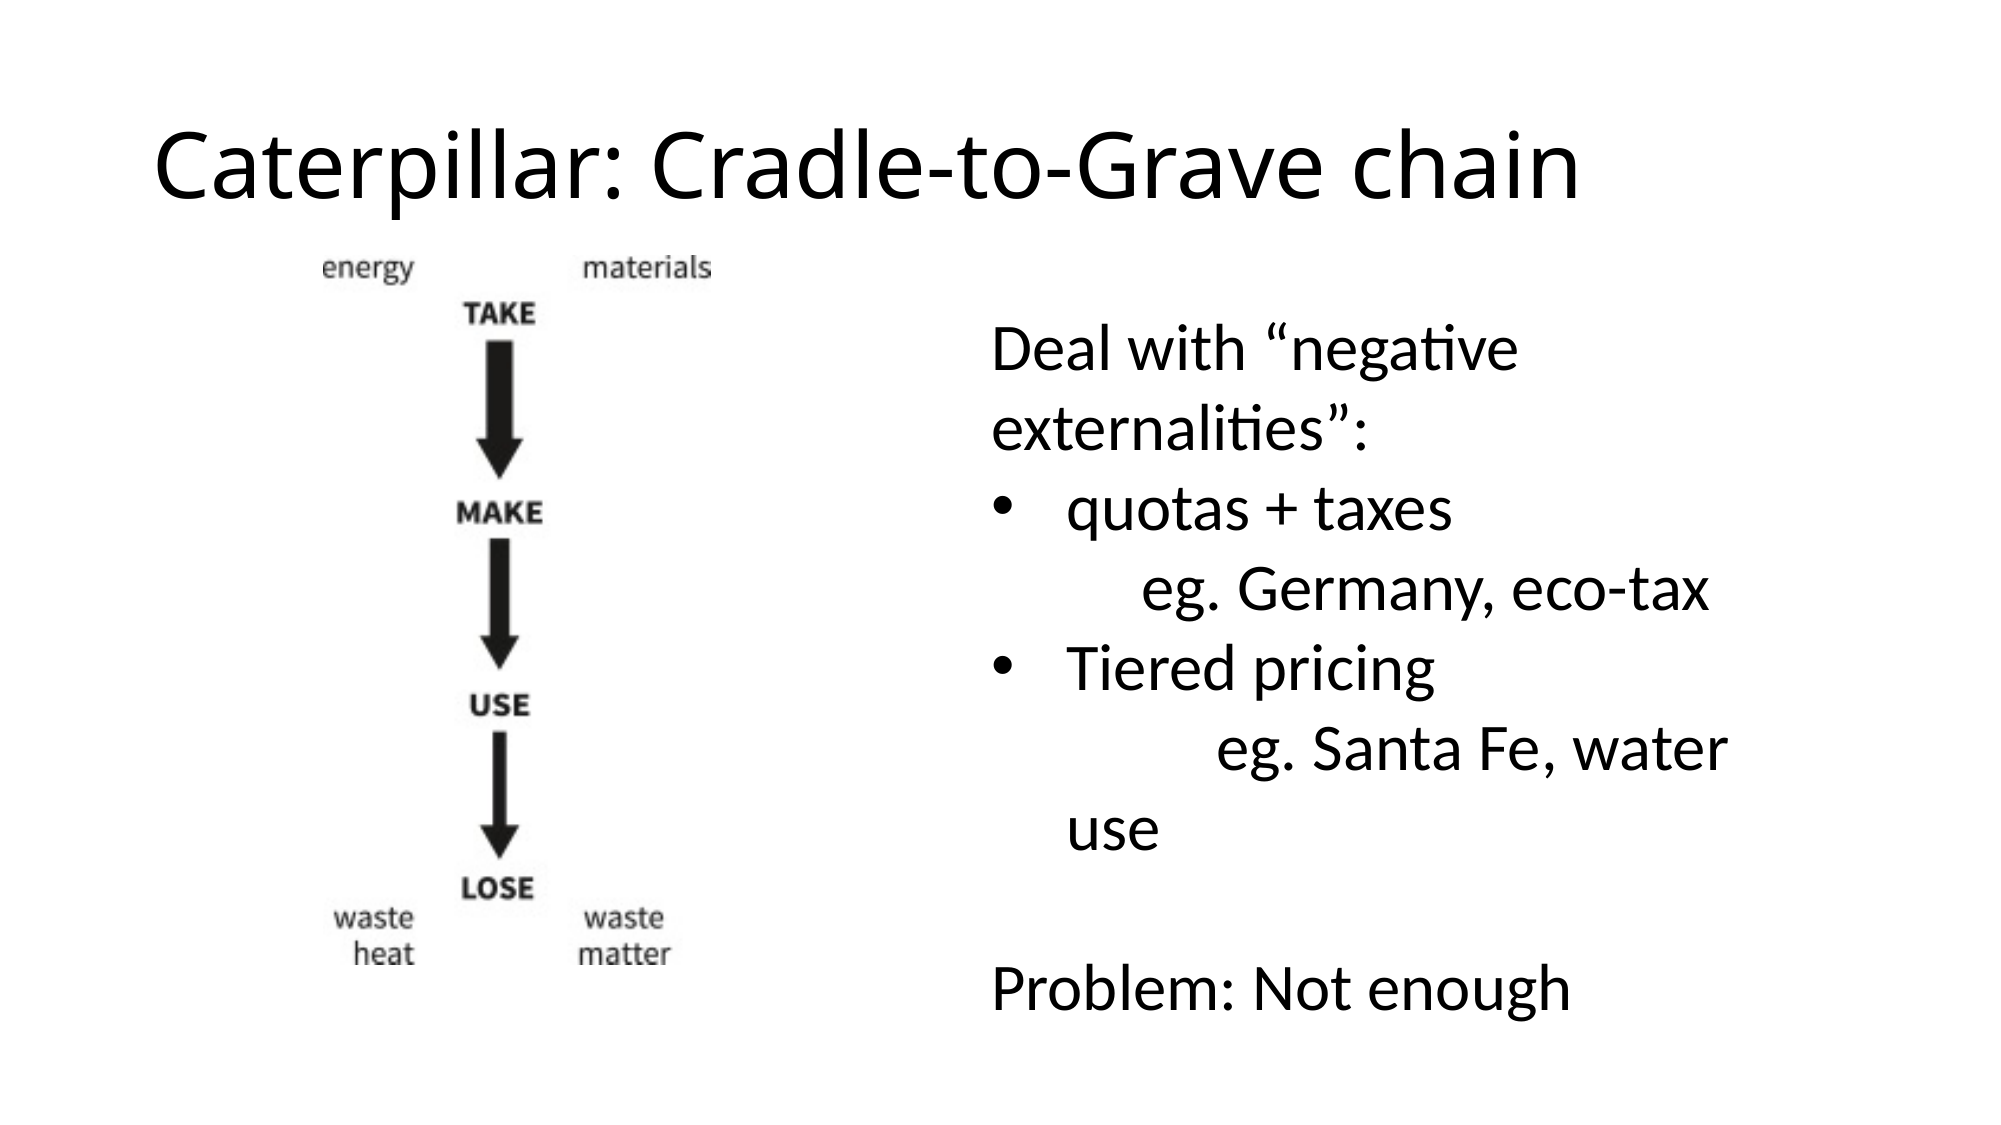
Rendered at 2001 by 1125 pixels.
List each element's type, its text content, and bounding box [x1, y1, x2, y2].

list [322, 255, 711, 965]
title Caterpillar: Cradle-to-Grave chain [137, 59, 1863, 278]
text_box Deal with “negative externalities”: quotas + taxes eg. Germany, eco-tax Tiered pricing eg. Santa Fe, water use Problem: Not enough [976, 296, 1796, 1112]
